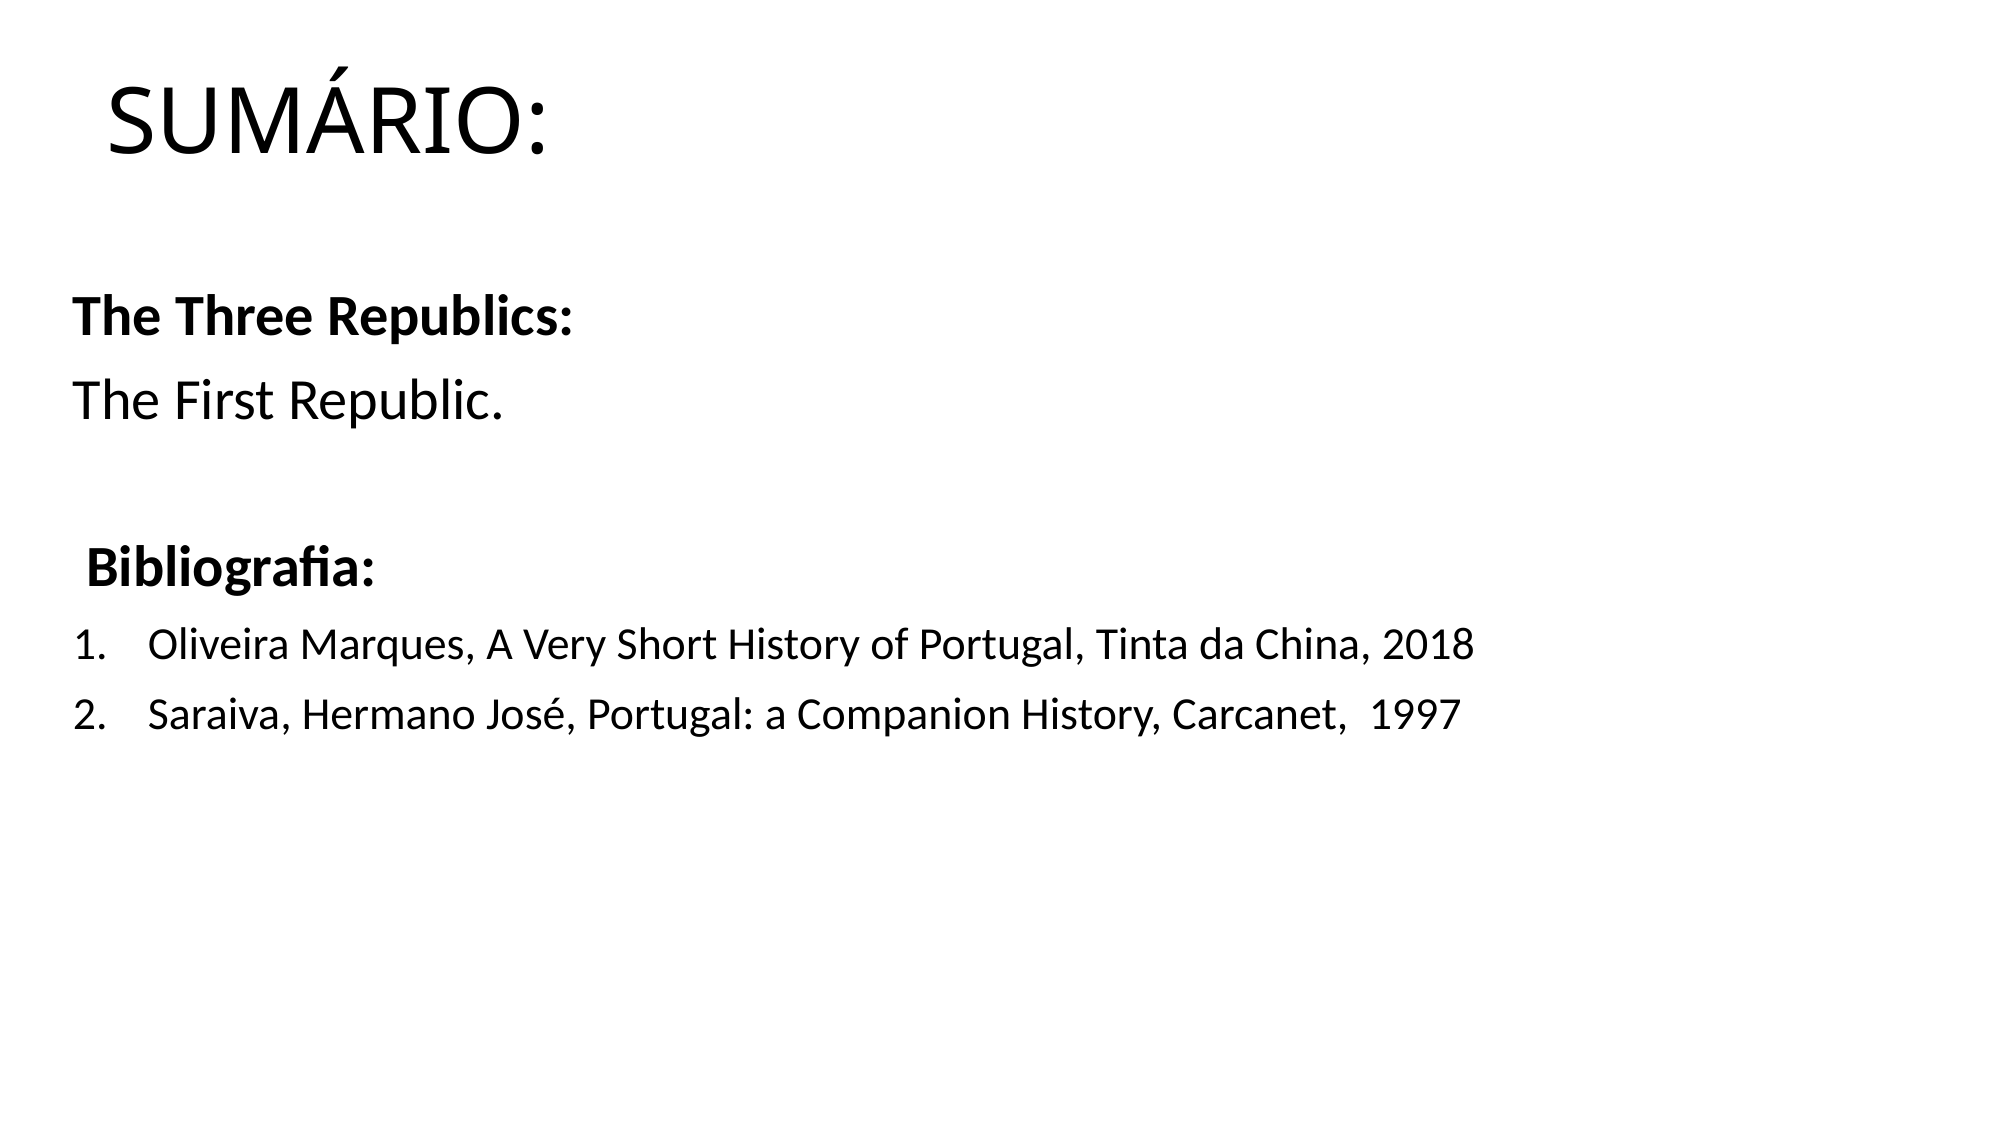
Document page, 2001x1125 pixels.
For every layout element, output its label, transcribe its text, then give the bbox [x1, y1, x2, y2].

list The Three Republics: The First Republic. Bibliografia: Oliveira Marques, A Very Short History of Portugal, Tinta da China, 2018 Saraiva, Hermano José, Portugal: a Companion History, Carcanet, 1997 [57, 187, 1875, 1070]
title SUMÁRIO: [91, 15, 1817, 187]
